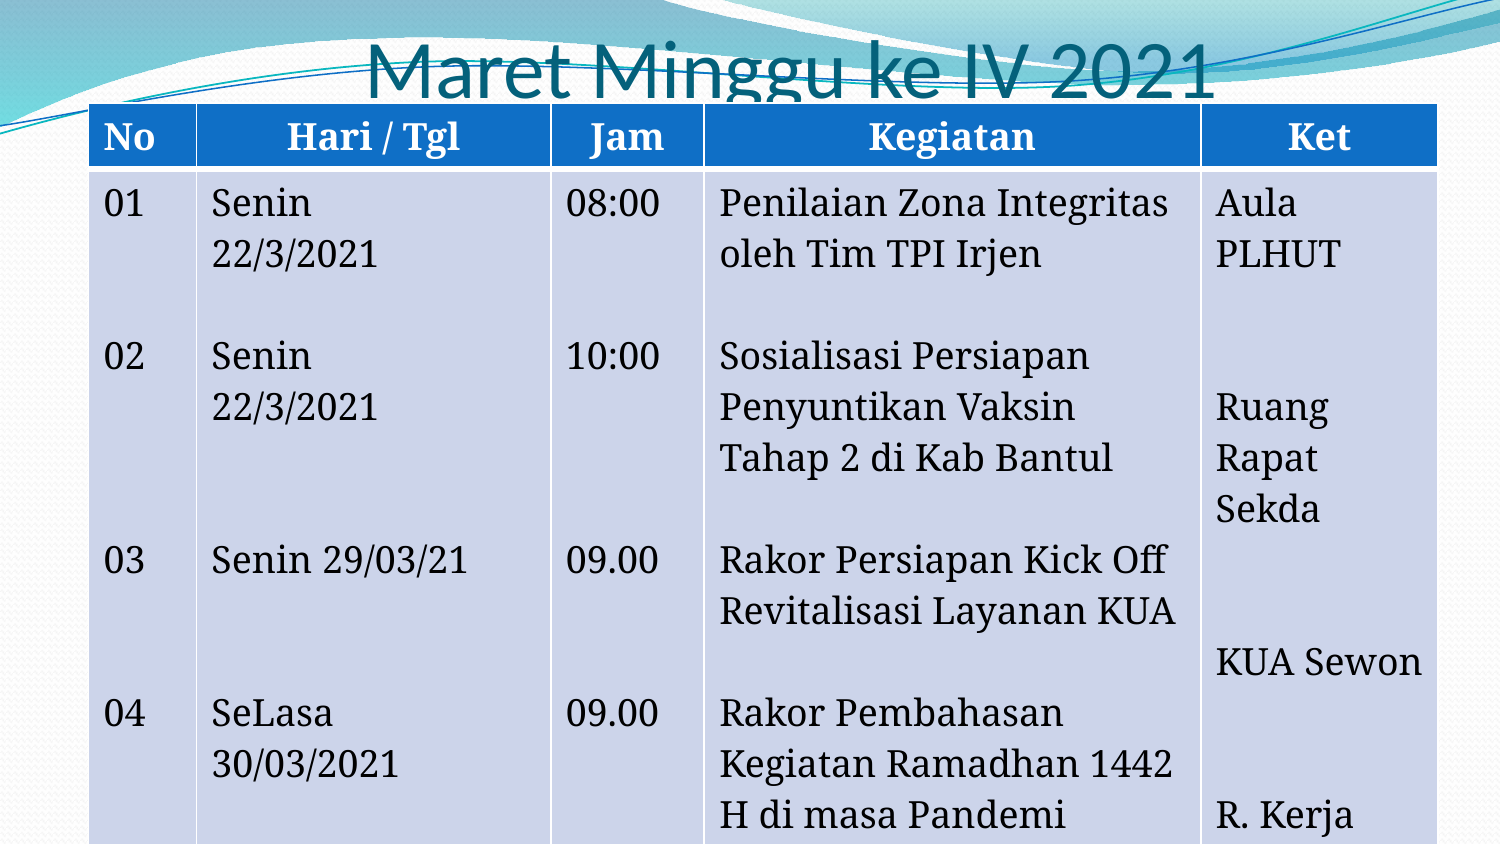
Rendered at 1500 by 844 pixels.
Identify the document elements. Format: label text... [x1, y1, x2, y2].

table_cell Aula PLHUT Ruang Rapat Sekda KUA Sewon R. Kerja Asisten 3 [1202, 172, 1437, 844]
table_header Kegiatan [705, 104, 1200, 166]
table_cell Senin 22/3/2021 Senin 22/3/2021 Senin 29/03/21 SeLasa 30/03/2021 [197, 172, 550, 844]
table_header Hari / Tgl [197, 104, 550, 166]
table_cell Penilaian Zona Integritas oleh Tim TPI Irjen Sosialisasi Persiapan Penyuntikan Vaksin Tahap 2 di Kab Bantul Rakor Persiapan Kick Off Revitalisasi Layanan KUA Rakor Pembahasan Kegiatan Ramadhan 1442 H di masa Pandemi [705, 172, 1200, 844]
table_cell 08:00 10:00 09.00 09.00 [552, 172, 703, 844]
table_header Ket [1202, 104, 1437, 166]
title Maret Minggu ke IV 2021 [194, 20, 1388, 102]
table_header No [89, 104, 196, 166]
table_header Jam [552, 104, 703, 166]
table_cell 01 02 03 04 [89, 172, 196, 844]
